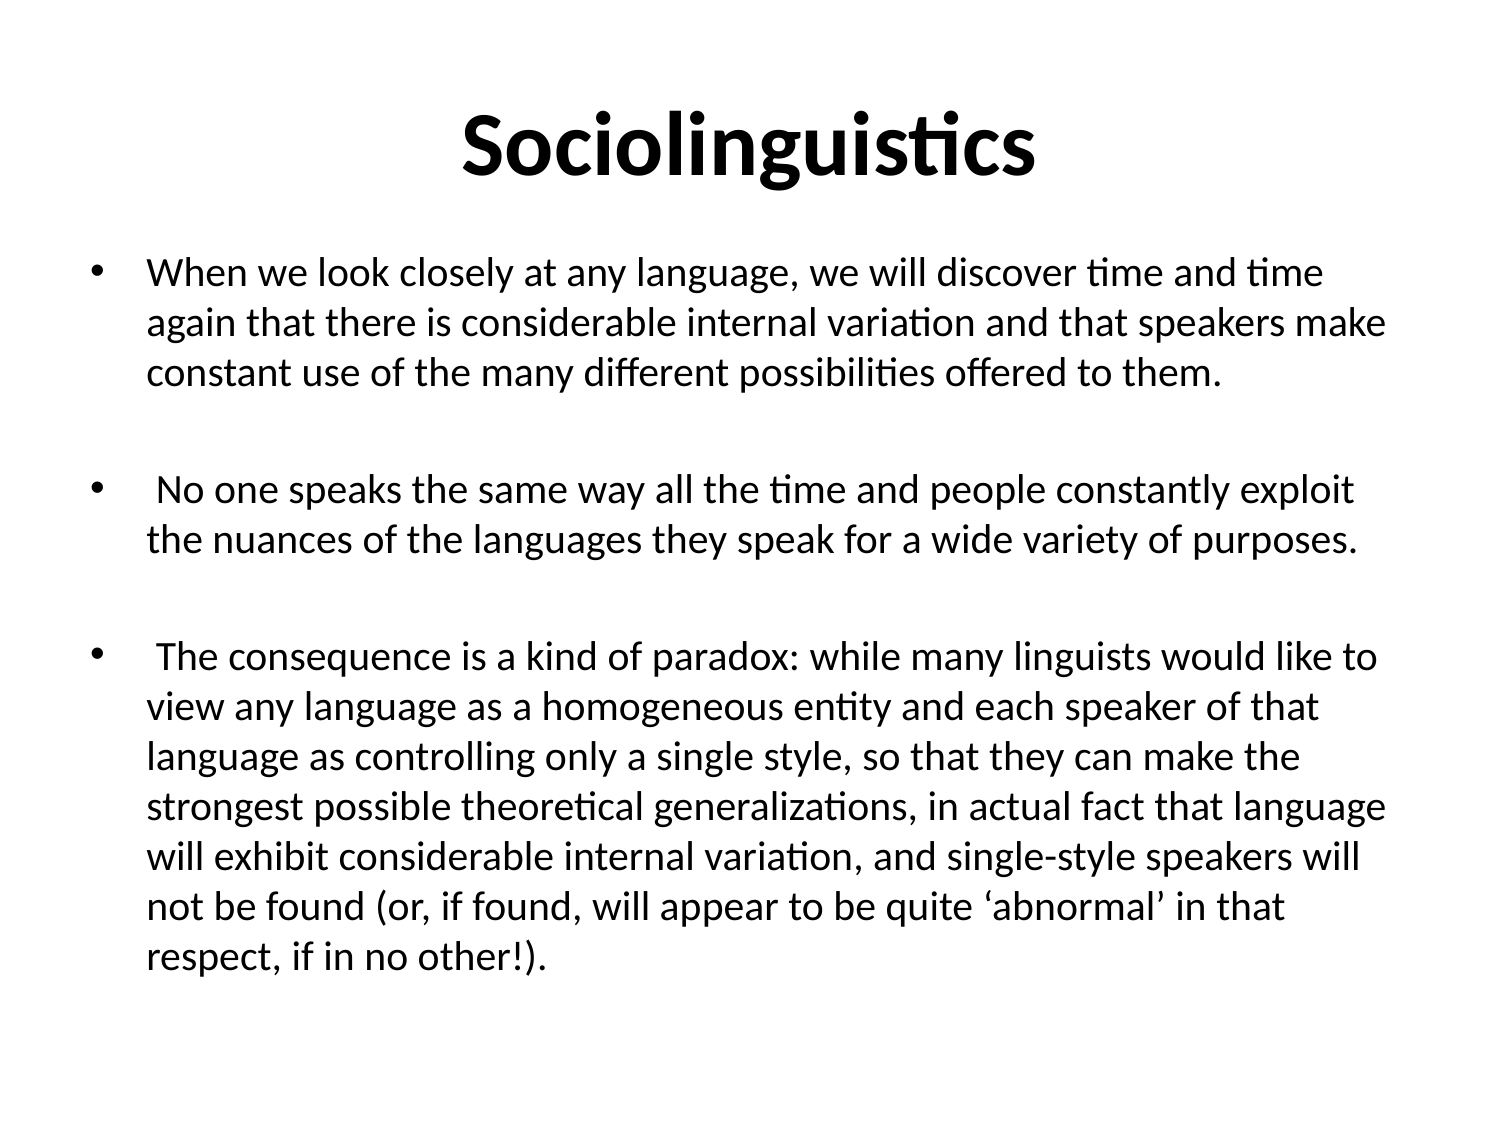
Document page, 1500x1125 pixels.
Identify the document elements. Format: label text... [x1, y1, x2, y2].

title Sociolinguistics [75, 45, 1425, 233]
list When we look closely at any language, we will discover time and time again that there is considerable internal variation and that speakers make constant use of the many different possibilities offered to them. No one speaks the same way all the time and people constantly exploit the nuances of the languages they speak for a wide variety of purposes. The consequence is a kind of paradox: while many linguists would like to view any language as a homogeneous entity and each speaker of that language as controlling only a single style, so that they can make the strongest possible theoretical generalizations, in actual fact that language will exhibit considerable internal variation, and single-style speakers will not be found (or, if found, will appear to be quite ‘abnormal’ in that respect, if in no other!). [75, 237, 1425, 1005]
